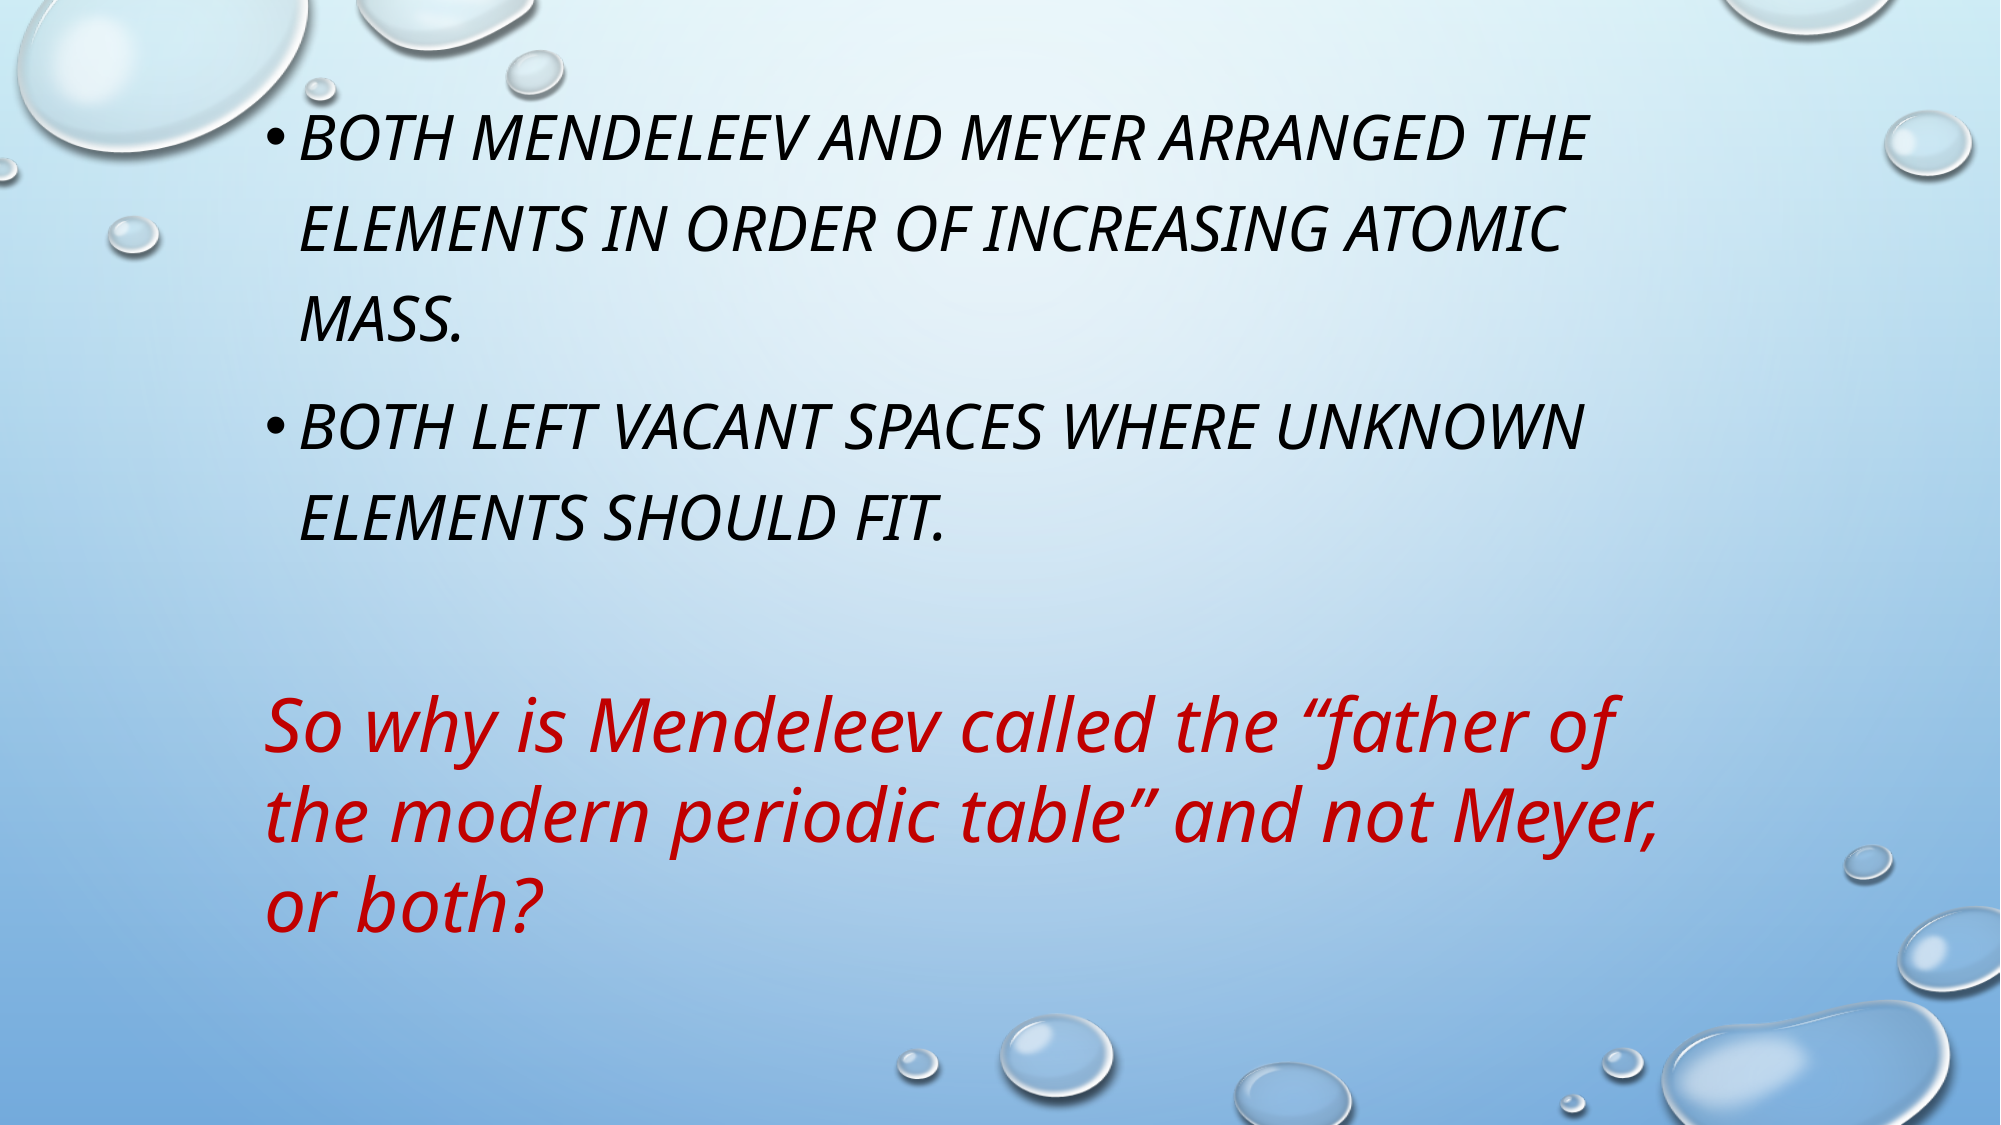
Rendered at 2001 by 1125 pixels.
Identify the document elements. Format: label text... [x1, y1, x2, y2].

picture [0, 0, 2000, 1125]
text_box So why is Mendeleev called the “father of the modern periodic table” and not Meyer, or both? [249, 650, 1750, 975]
list Both Mendeleev and Meyer arranged the elements in order of increasing atomic mass. Both left vacant spaces where unknown elements should fit. [249, 75, 1750, 563]
